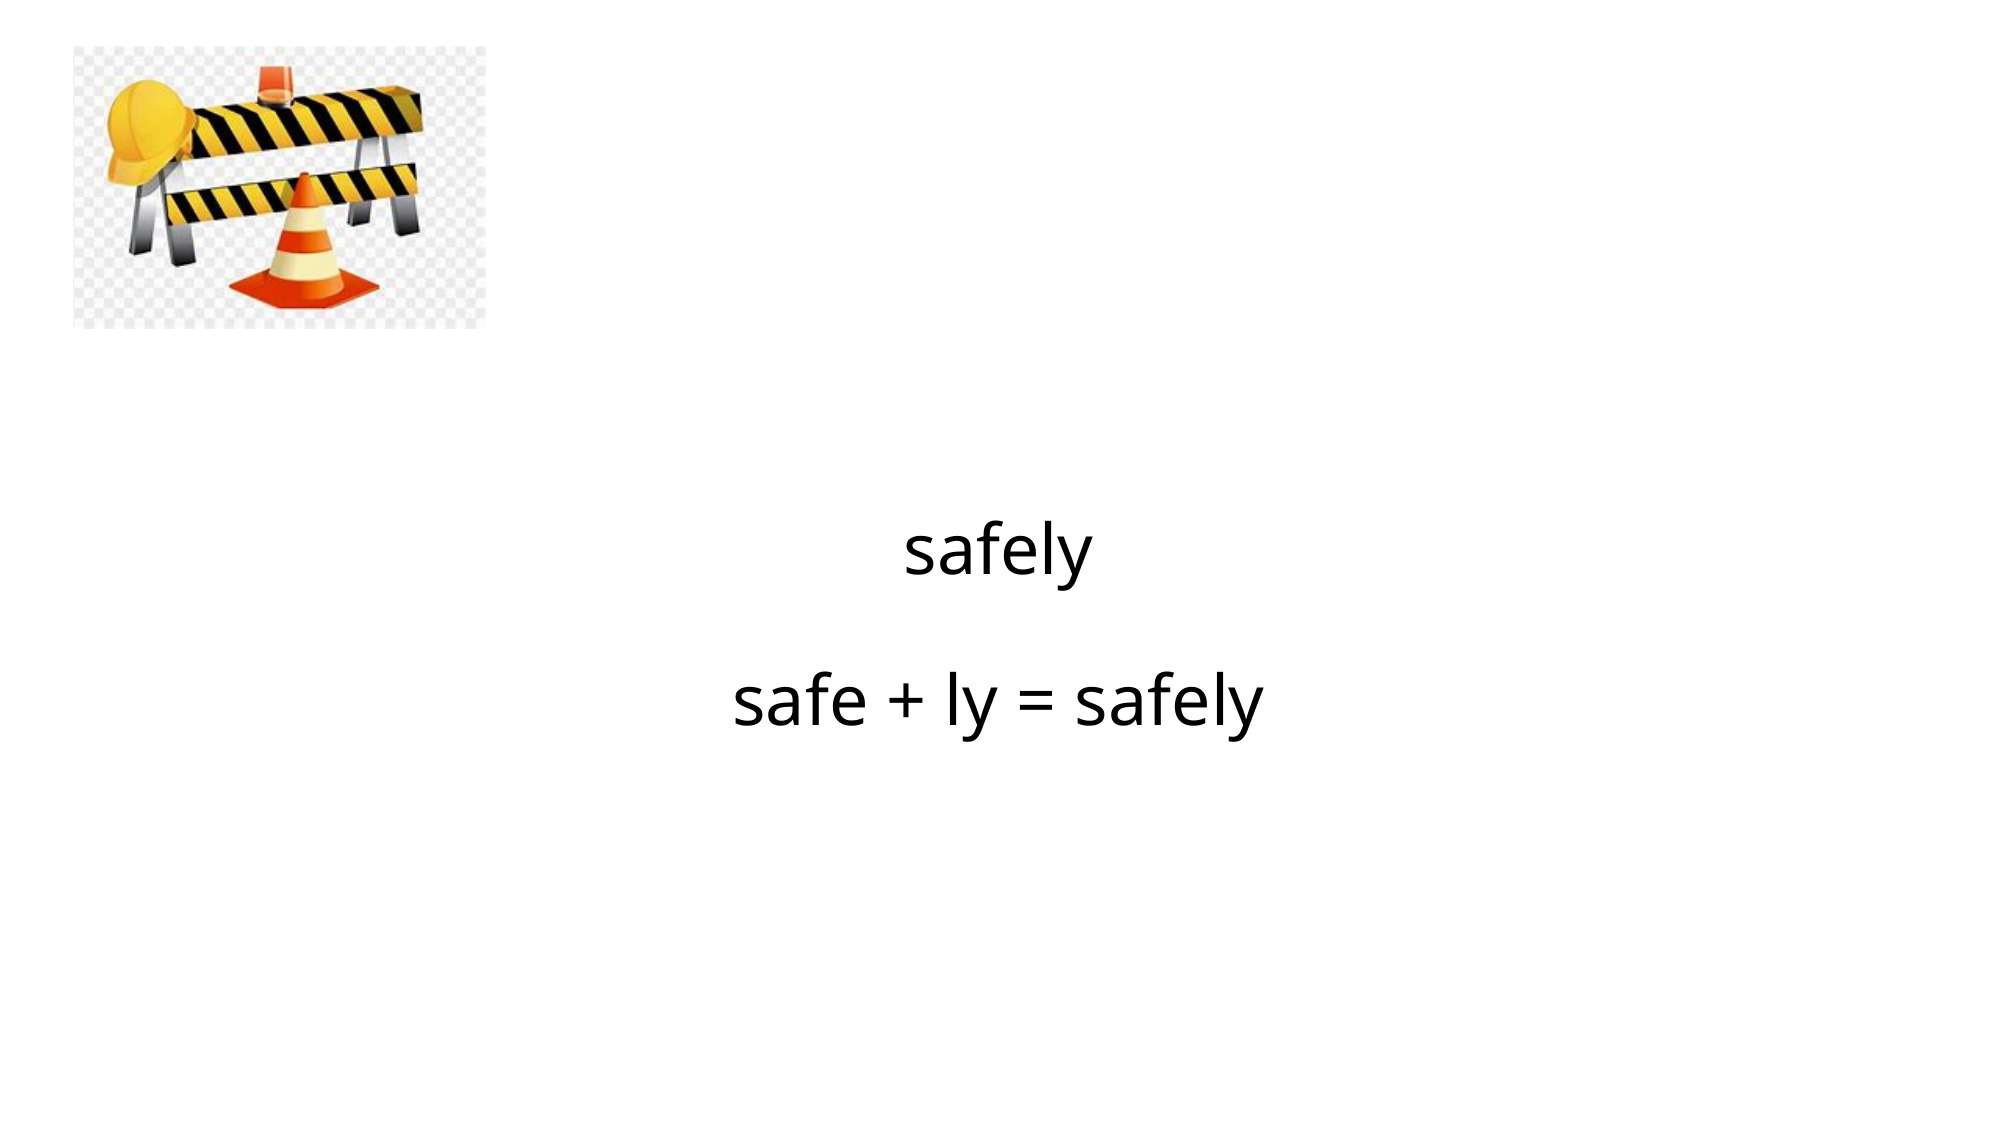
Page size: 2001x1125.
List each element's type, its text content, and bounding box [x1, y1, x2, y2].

picture [73, 46, 486, 329]
title safely safe + ly = safely [136, 505, 1862, 749]
